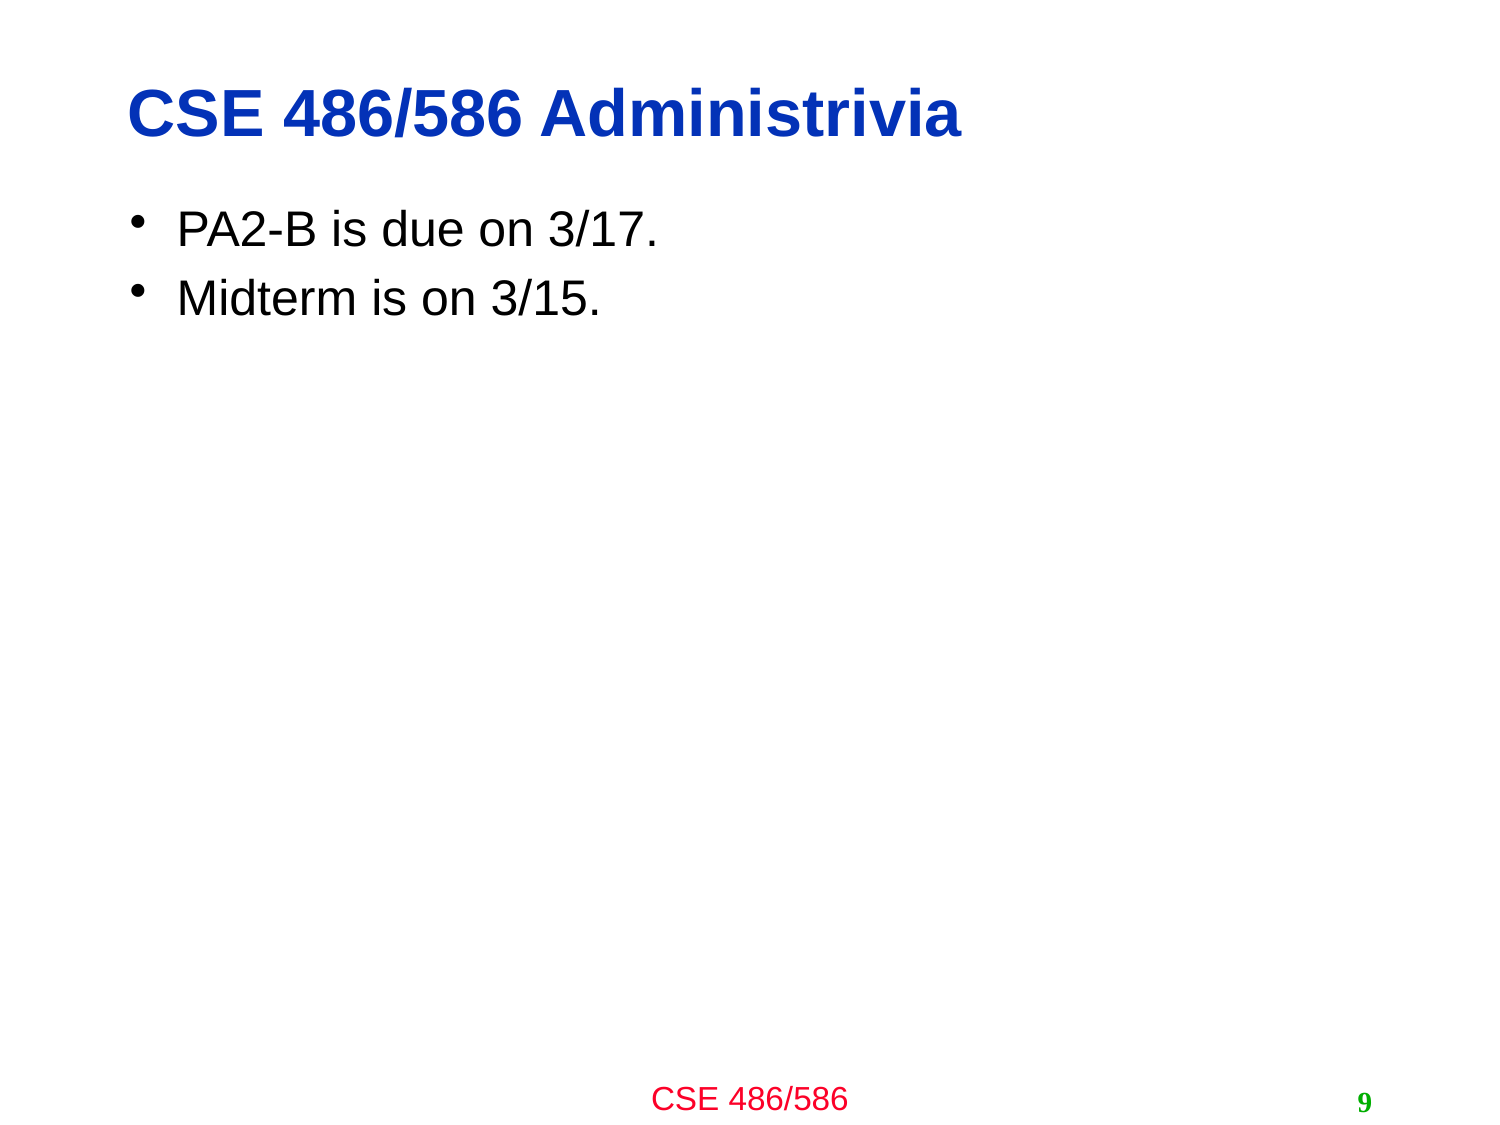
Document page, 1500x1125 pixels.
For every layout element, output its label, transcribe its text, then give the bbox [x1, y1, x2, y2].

slide_number 9 [1074, 1076, 1388, 1125]
list PA2-B is due on 3/17. Midterm is on 3/15. [114, 195, 1376, 1005]
title CSE 486/586 Administrivia [112, 53, 1310, 176]
